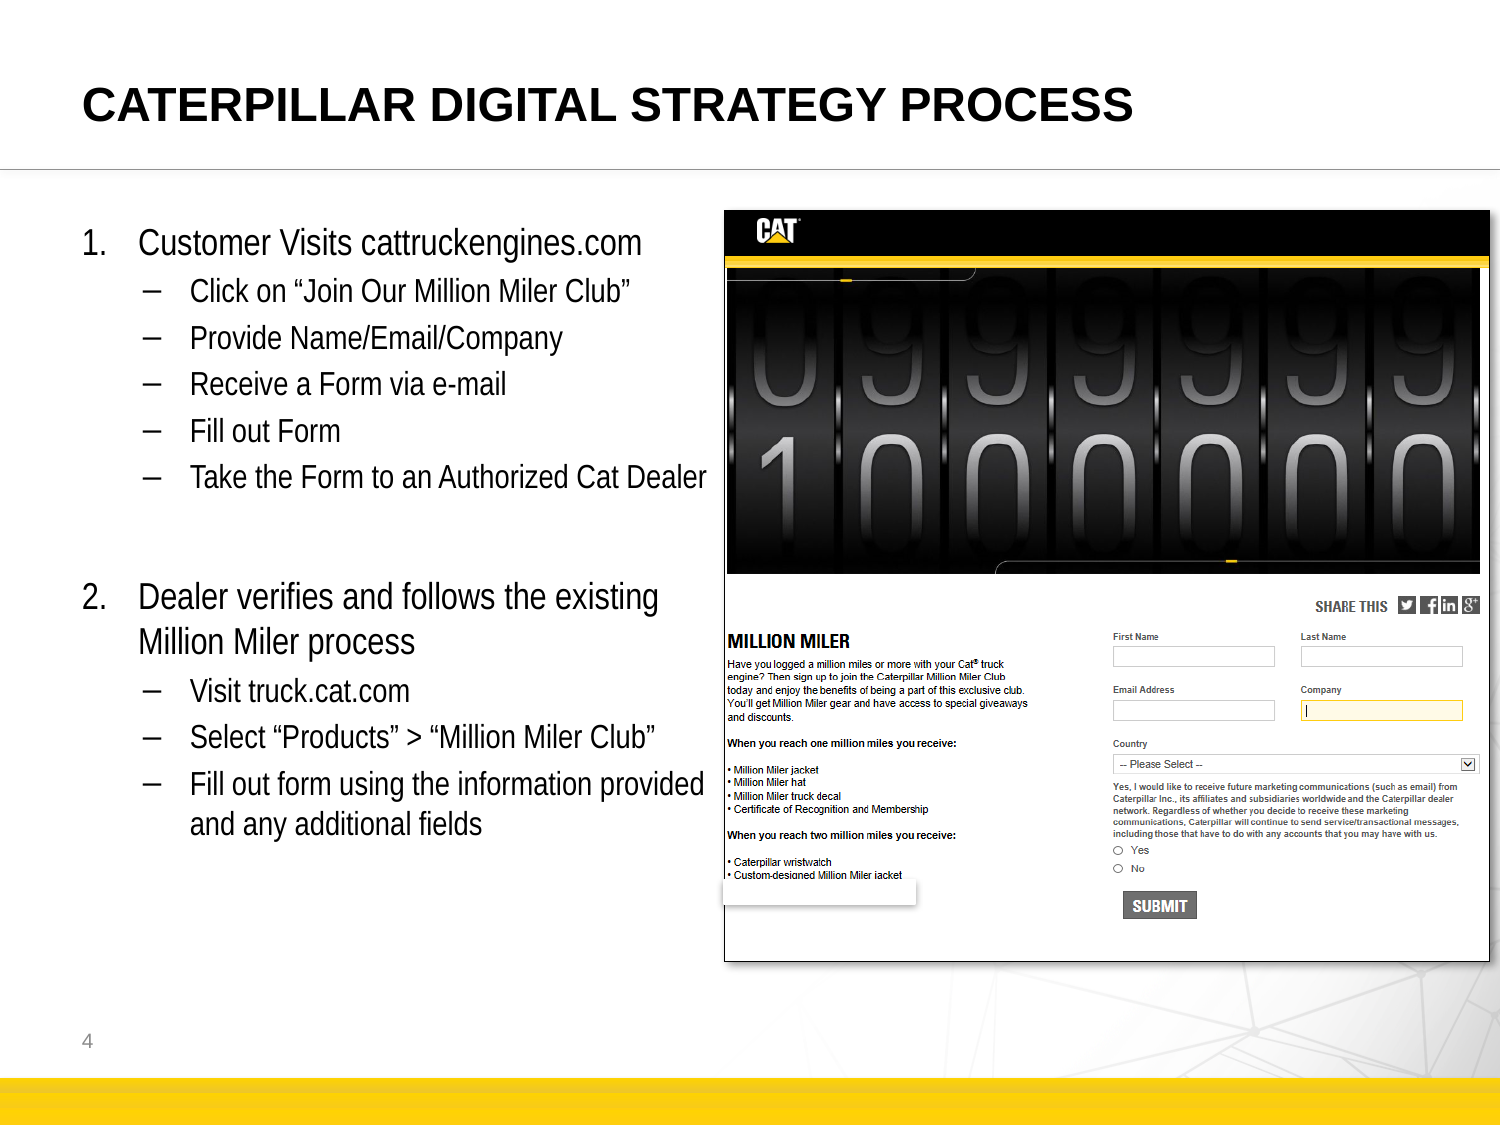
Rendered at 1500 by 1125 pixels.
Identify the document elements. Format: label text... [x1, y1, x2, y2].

picture [517, 175, 1500, 1078]
title Caterpillar Digital strategy process [66, 65, 1435, 139]
list Customer Visits cattruckengines.com Click on “Join Our Million Miler Club” Provide Name/Email/Company Receive a Form via e-mail Fill out Form Take the Form to an Authorized Cat Dealer Dealer verifies and follows the existing Million Miler process Visit truck.cat.com Select “Products” > “Million Miler Club” Fill out form using the information provided and any additional fields [66, 210, 745, 1005]
